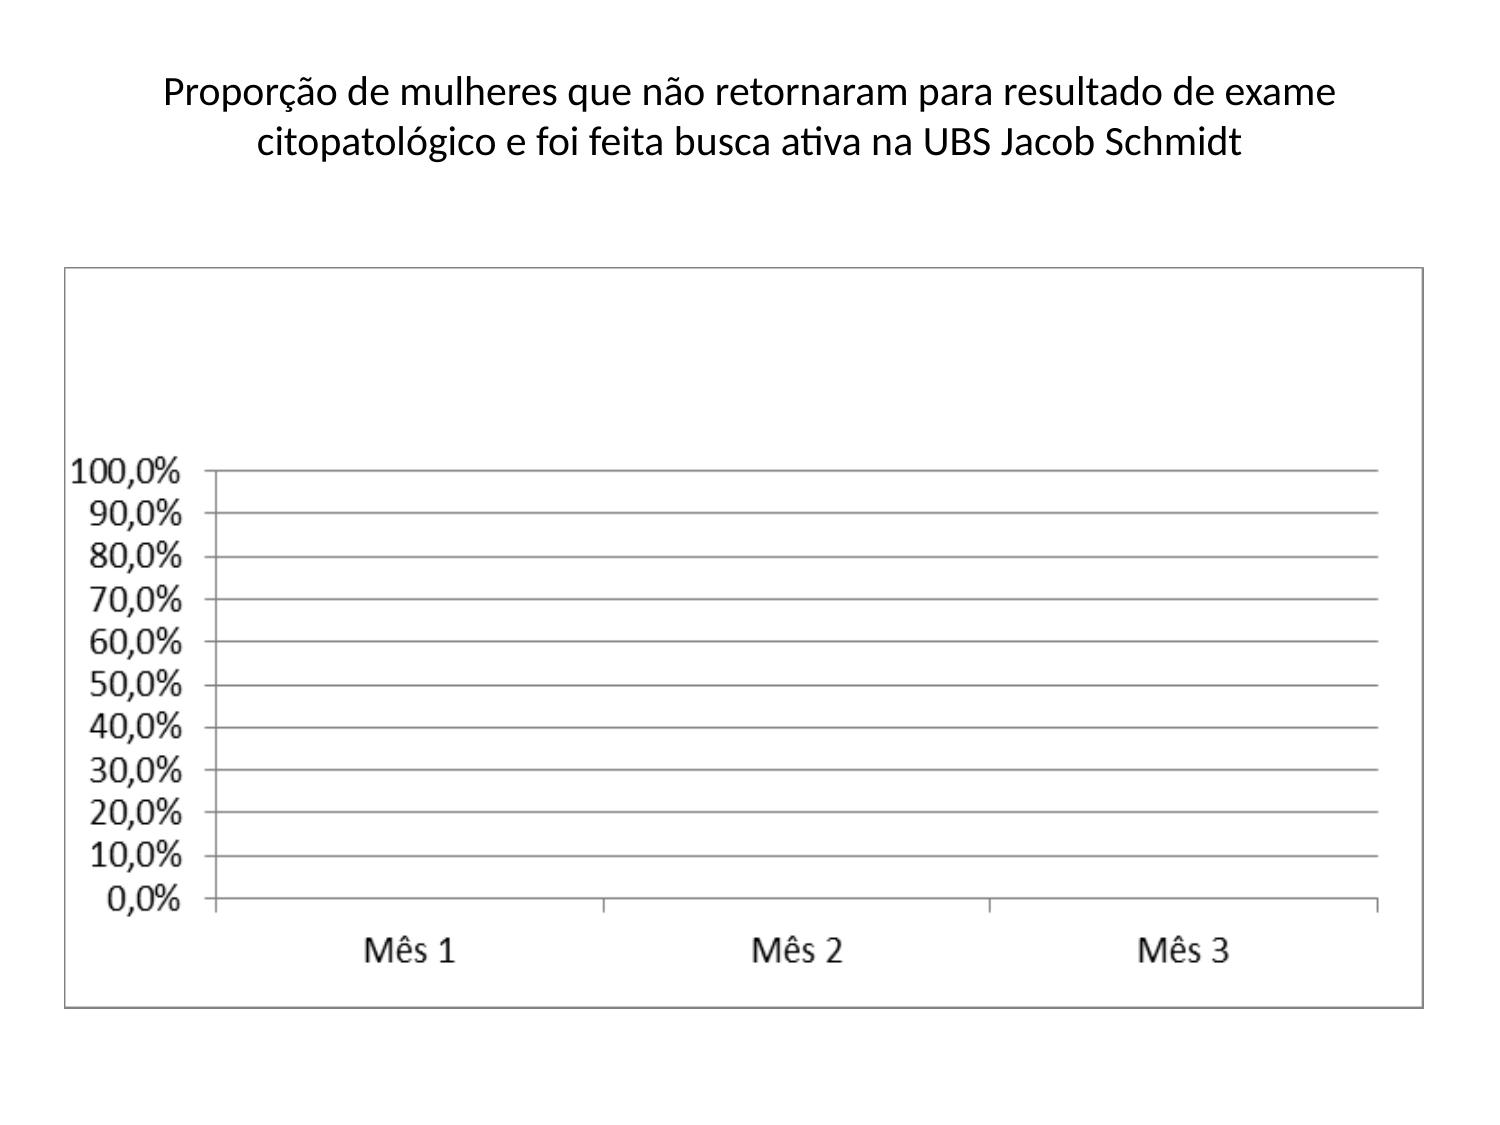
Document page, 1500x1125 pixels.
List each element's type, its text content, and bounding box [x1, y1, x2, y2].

picture [64, 266, 1424, 1010]
title Proporção de mulheres que não retornaram para resultado de exame citopatológico e foi feita busca ativa na UBS Jacob Schmidt [75, 45, 1425, 233]
